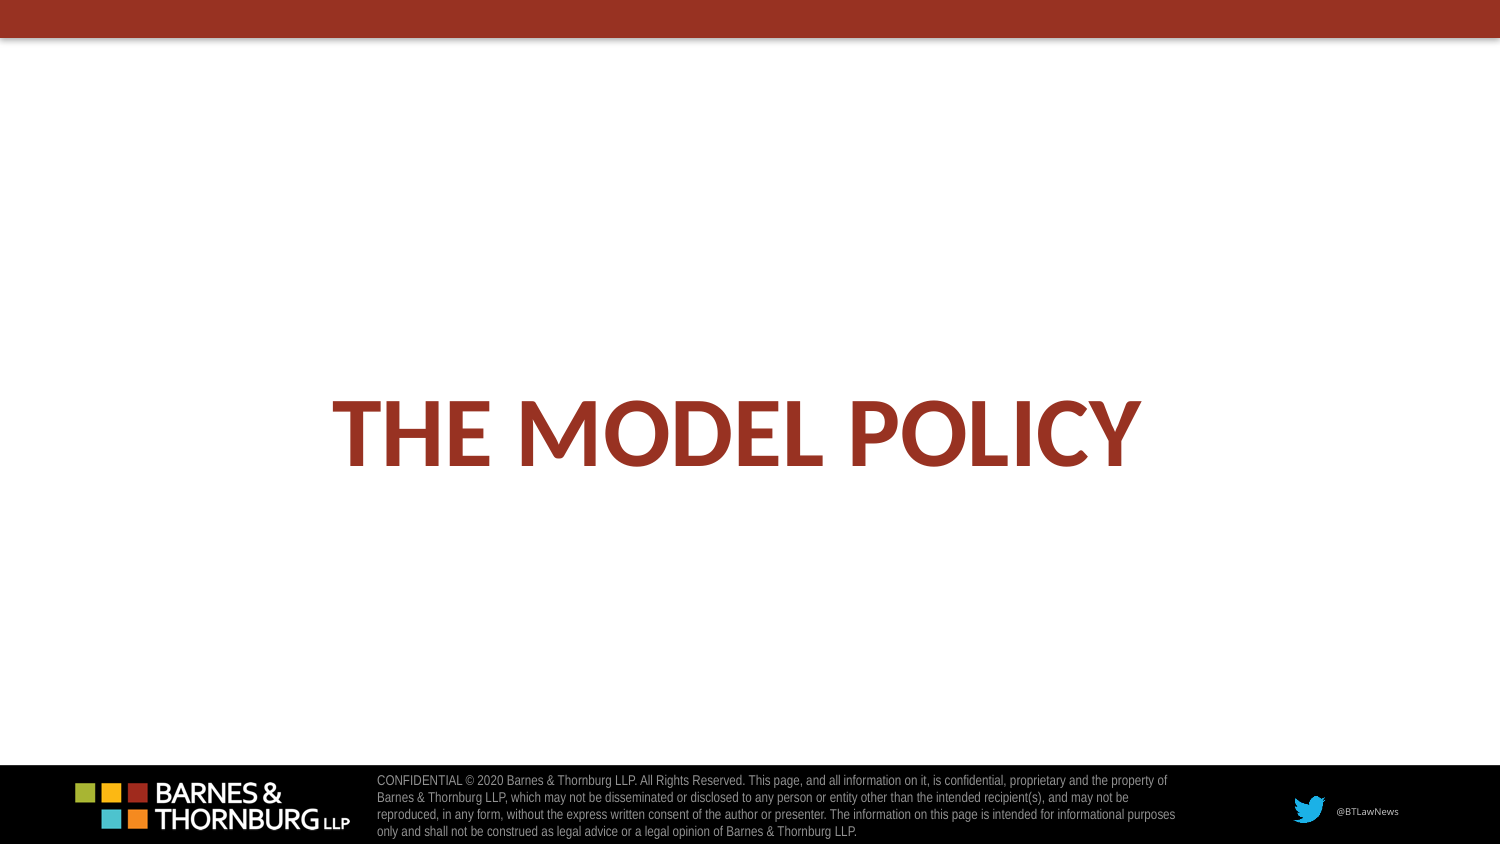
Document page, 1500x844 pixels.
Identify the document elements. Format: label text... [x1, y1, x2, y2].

title The Model policy [99, 359, 1375, 527]
picture [0, 765, 1500, 844]
